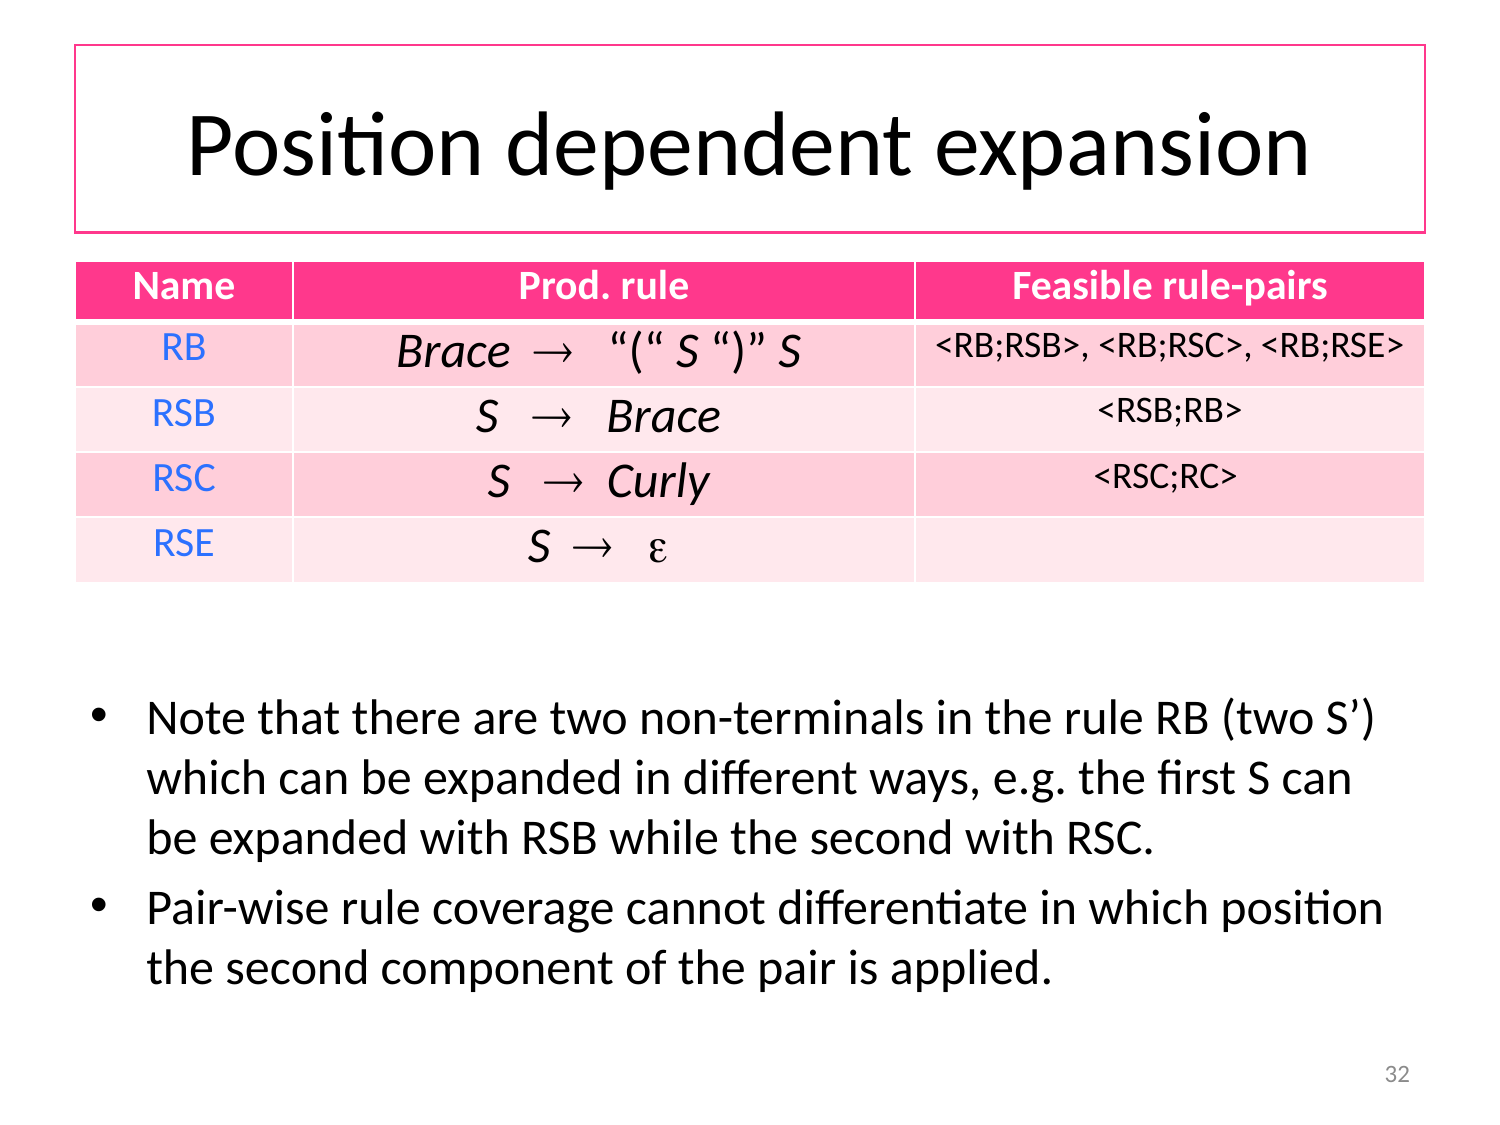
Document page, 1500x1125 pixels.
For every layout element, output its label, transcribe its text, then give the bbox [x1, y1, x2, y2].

table_cell <RSB;RB> [916, 388, 1424, 451]
table_cell S  Curly [294, 453, 914, 516]
table_cell RB [76, 325, 292, 386]
table_cell <RB;RSB>, <RB;RSC>, <RB;RSE> [916, 325, 1424, 386]
table_cell RSC [76, 453, 292, 516]
title Position dependent expansion [74, 44, 1426, 234]
table_cell RSB [76, 388, 292, 451]
list Note that there are two non-terminals in the rule RB (two S’) which can be expanded in different ways, e.g. the first S can be expanded with RSB while the second with RSC. Pair-wise rule coverage cannot differentiate in which position the second component of the pair is applied. [74, 676, 1426, 1002]
table_cell [916, 518, 1424, 582]
table_cell S  Brace [294, 388, 914, 451]
table_cell Brace  “(“ S “)” S [294, 325, 914, 386]
slide_number 32 [1074, 1042, 1425, 1103]
table_cell S   [294, 518, 914, 582]
table_header Prod. rule [294, 262, 914, 319]
table_cell <RSC;RC> [916, 453, 1424, 516]
table_header Feasible rule-pairs [916, 262, 1424, 319]
table_cell RSE [76, 518, 292, 582]
table_header Name [76, 262, 292, 319]
